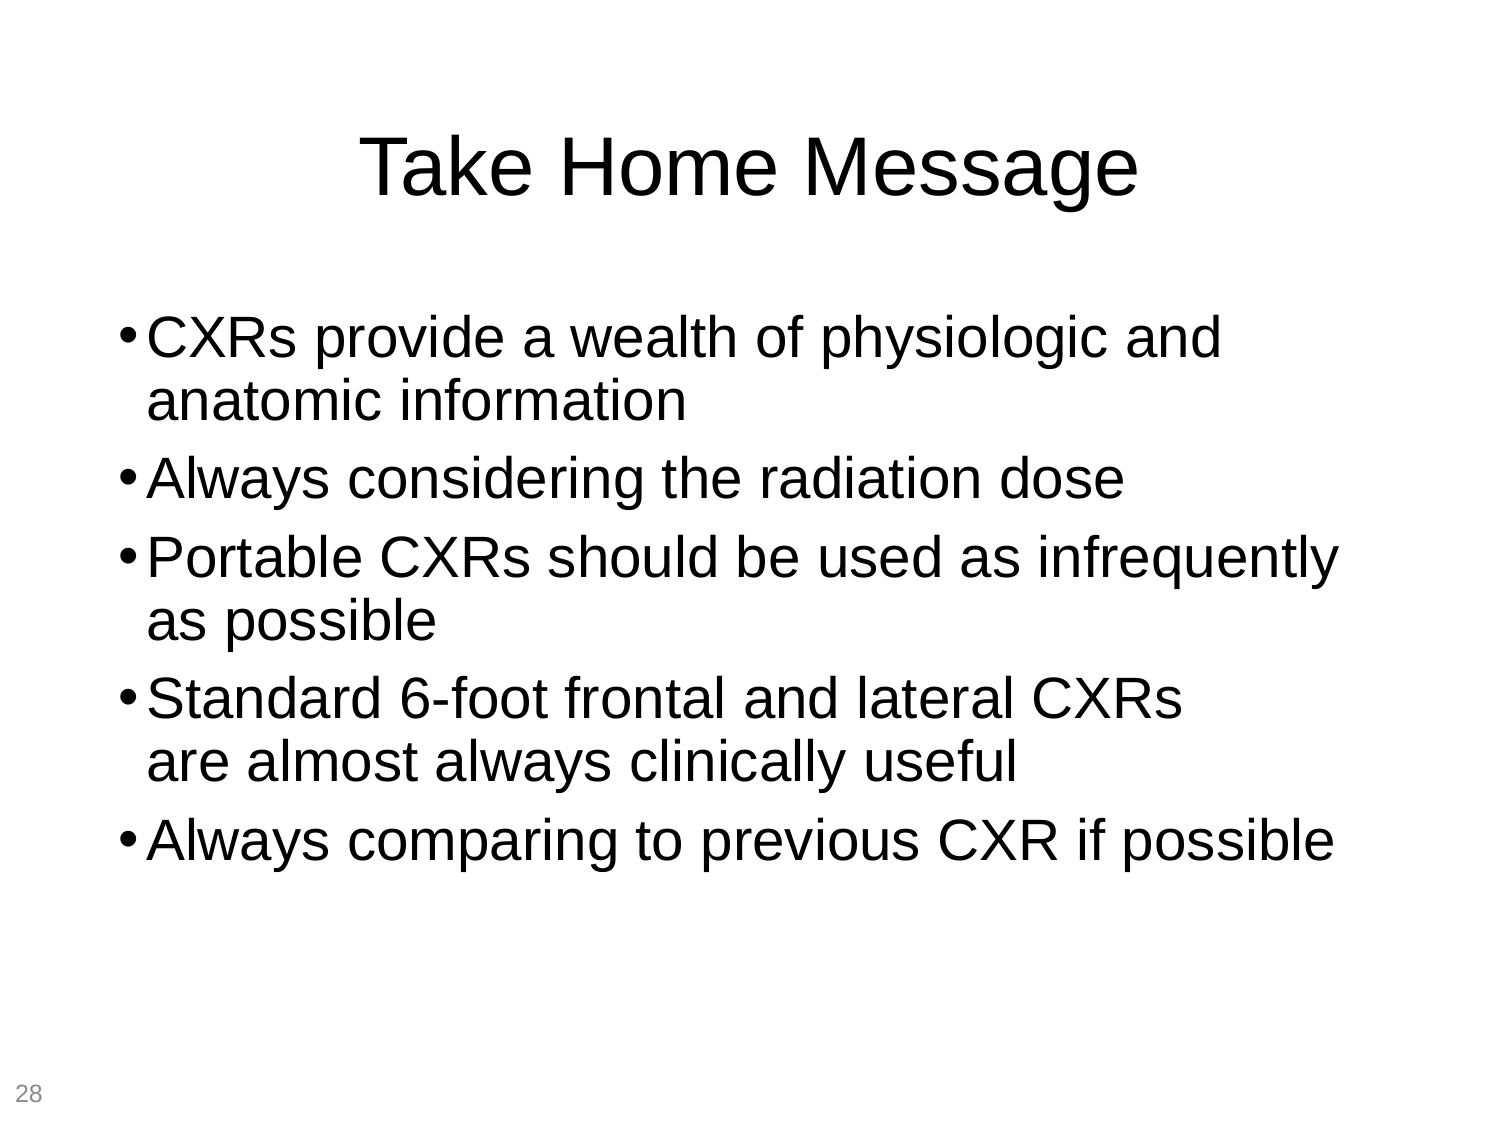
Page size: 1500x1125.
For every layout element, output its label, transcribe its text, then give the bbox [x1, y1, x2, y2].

slide_number 28 [0, 1062, 338, 1123]
list CXRs provide a wealth of physiologic and anatomic information Always considering the radiation dose Portable CXRs should be used as infrequently as possible Standard 6-foot frontal and lateral CXRs are almost always clinically useful Always comparing to previous CXR if possible [103, 299, 1397, 1014]
title Take Home Message [103, 59, 1397, 278]
